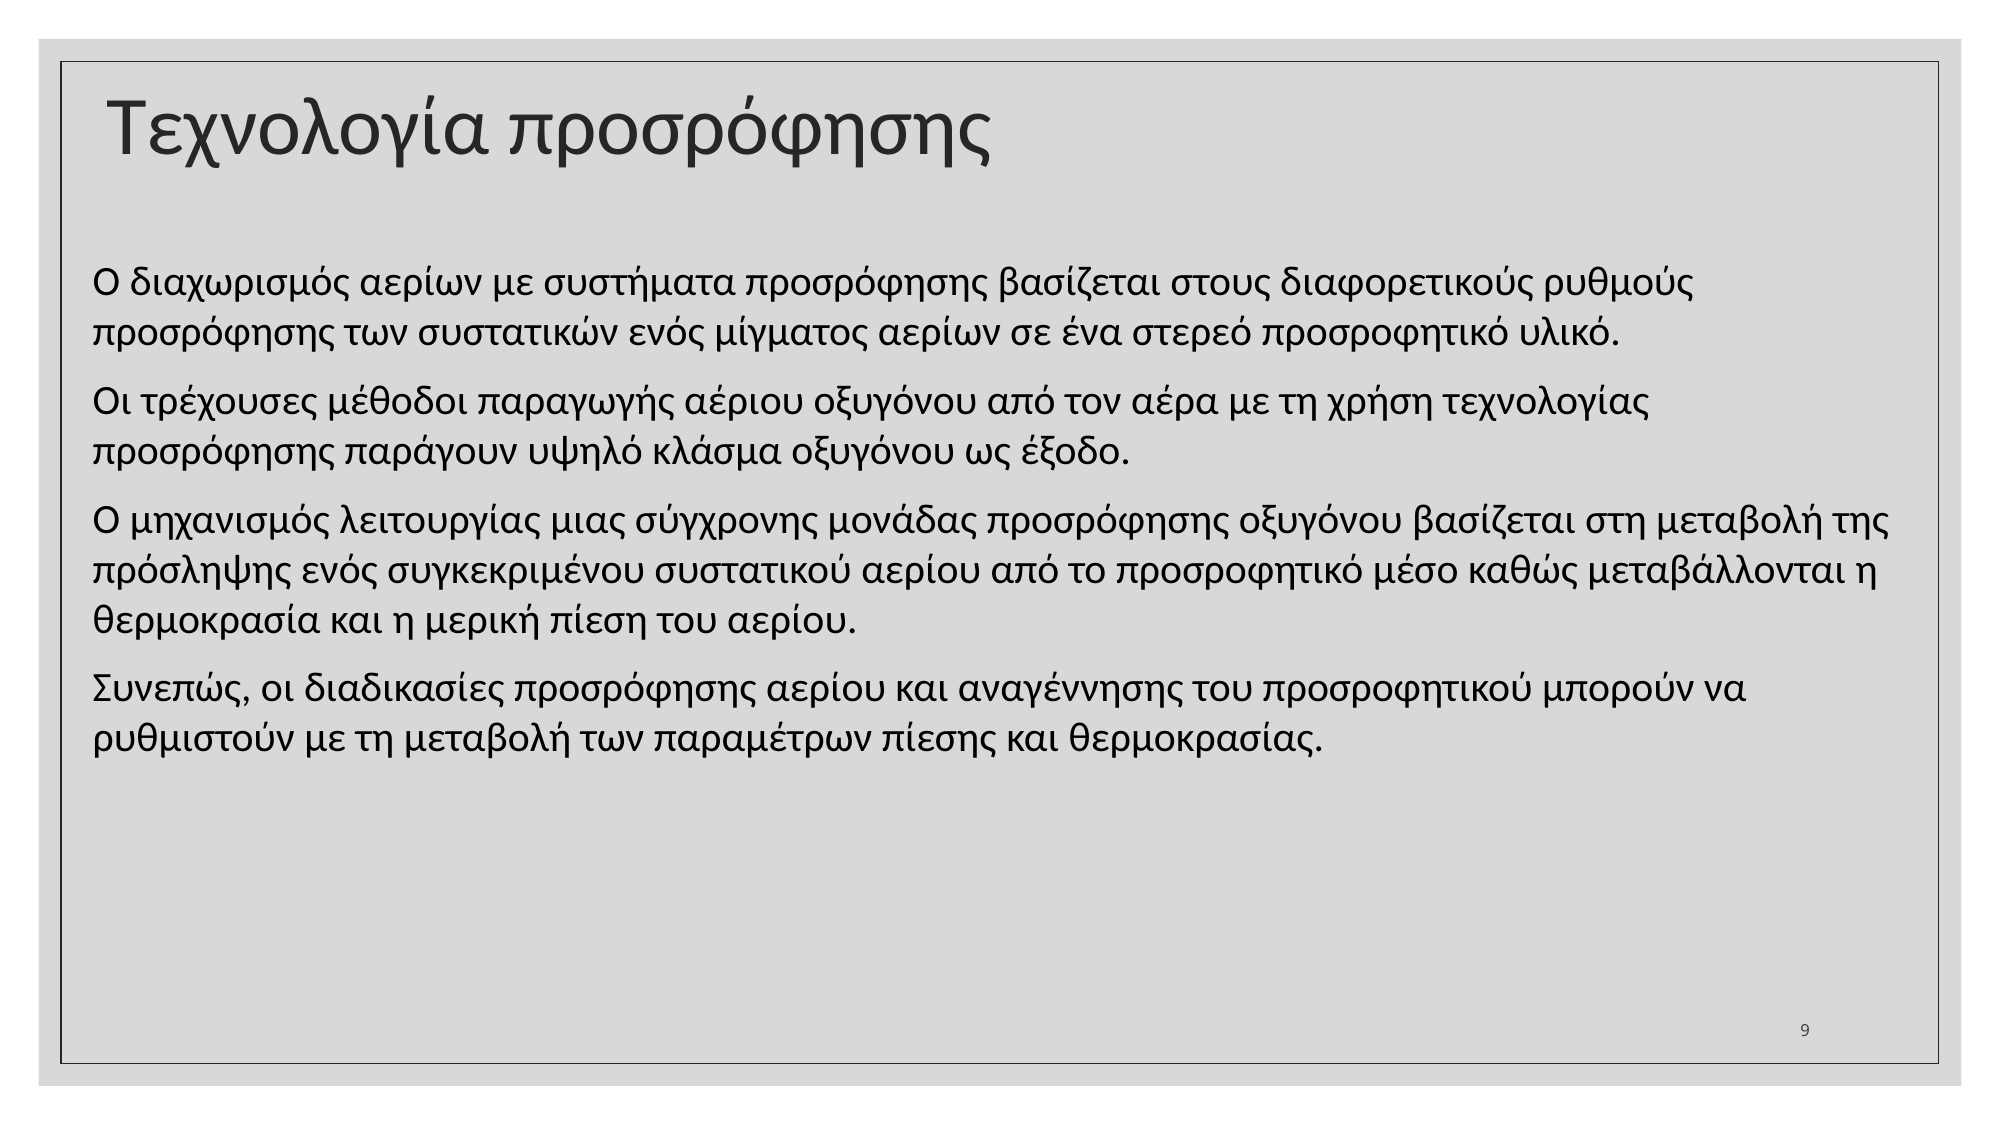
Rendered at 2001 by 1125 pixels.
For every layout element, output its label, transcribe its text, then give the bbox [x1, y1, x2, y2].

title Τεχνολογία προσρόφησης [91, 65, 1742, 246]
list Ο διαχωρισμός αερίων με συστήματα προσρόφησης βασίζεται στους διαφορετικούς ρυθμούς προσρόφησης των συστατικών ενός μίγματος αερίων σε ένα στερεό προσροφητικό υλικό. Οι τρέχουσες μέθοδοι παραγωγής αέριου οξυγόνου από τον αέρα με τη χρήση τεχνολογίας προσρόφησης παράγουν υψηλό κλάσμα οξυγόνου ως έξοδο. Ο µηχανισµός λειτουργίας µιας σύγχρονης µονάδας προσρόφησης οξυγόνου βασίζεται στη µεταβολή της πρόσληψης ενός συγκεκριµένου συστατικού αερίου από το προσροφητικό µέσο καθώς µεταβάλλονται η θερµοκρασία και η µερική πίεση του αερίου. Συνεπώς, οι διαδικασίες προσρόφησης αερίου και αναγέννησης του προσροφητικού μπορούν να ρυθμιστούν με τη μεταβολή των παραμέτρων πίεσης και θερμοκρασίας. [77, 246, 1909, 835]
slide_number 9 [1687, 990, 1825, 1050]
